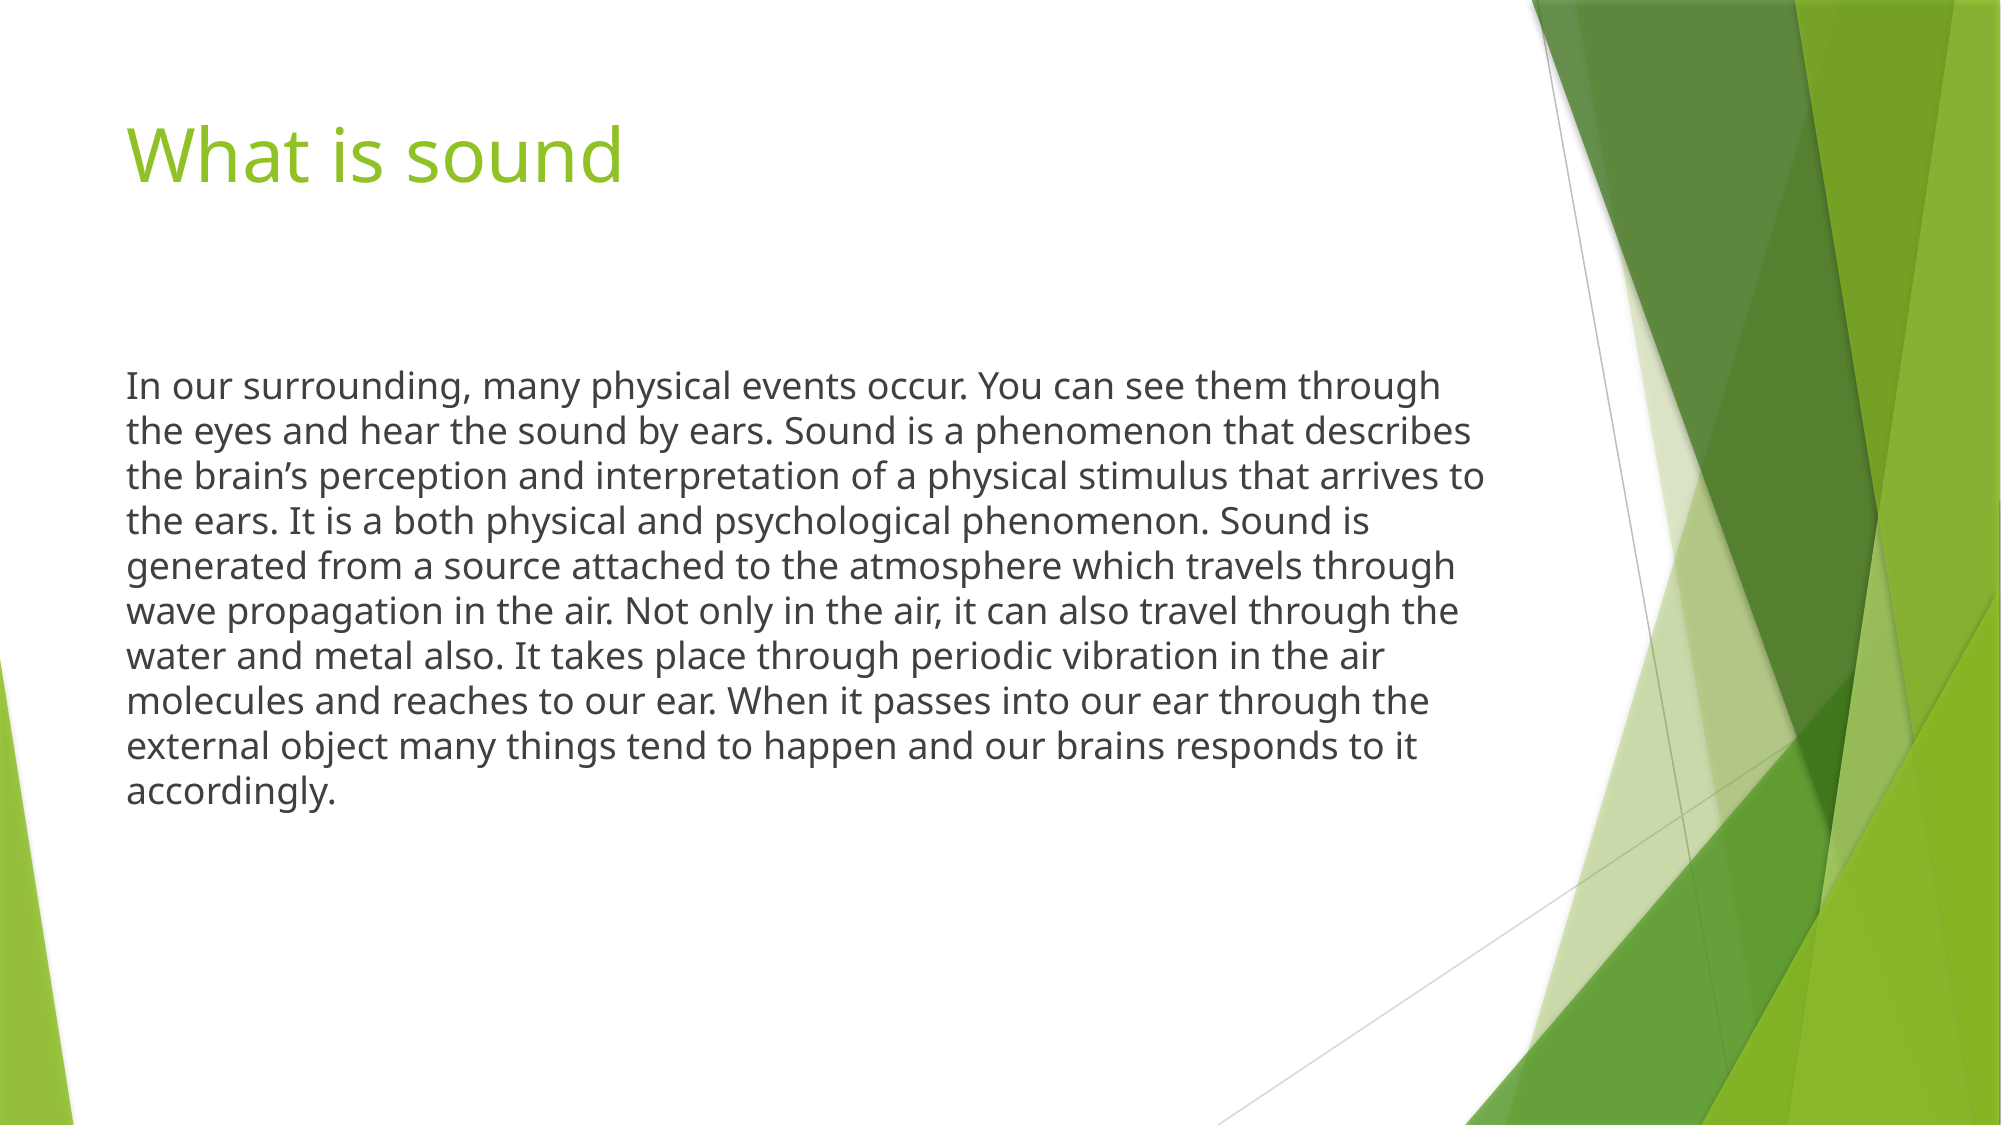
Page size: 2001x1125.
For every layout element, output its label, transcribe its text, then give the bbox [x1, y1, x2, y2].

title What is sound [111, 99, 1522, 317]
list In our surrounding, many physical events occur. You can see them through the eyes and hear the sound by ears. Sound is a phenomenon that describes the brain’s perception and interpretation of a physical stimulus that arrives to the ears. It is a both physical and psychological phenomenon. Sound is generated from a source attached to the atmosphere which travels through wave propagation in the air. Not only in the air, it can also travel through the water and metal also. It takes place through periodic vibration in the air molecules and reaches to our ear. When it passes into our ear through the external object many things tend to happen and our brains responds to it accordingly. [111, 354, 1522, 992]
